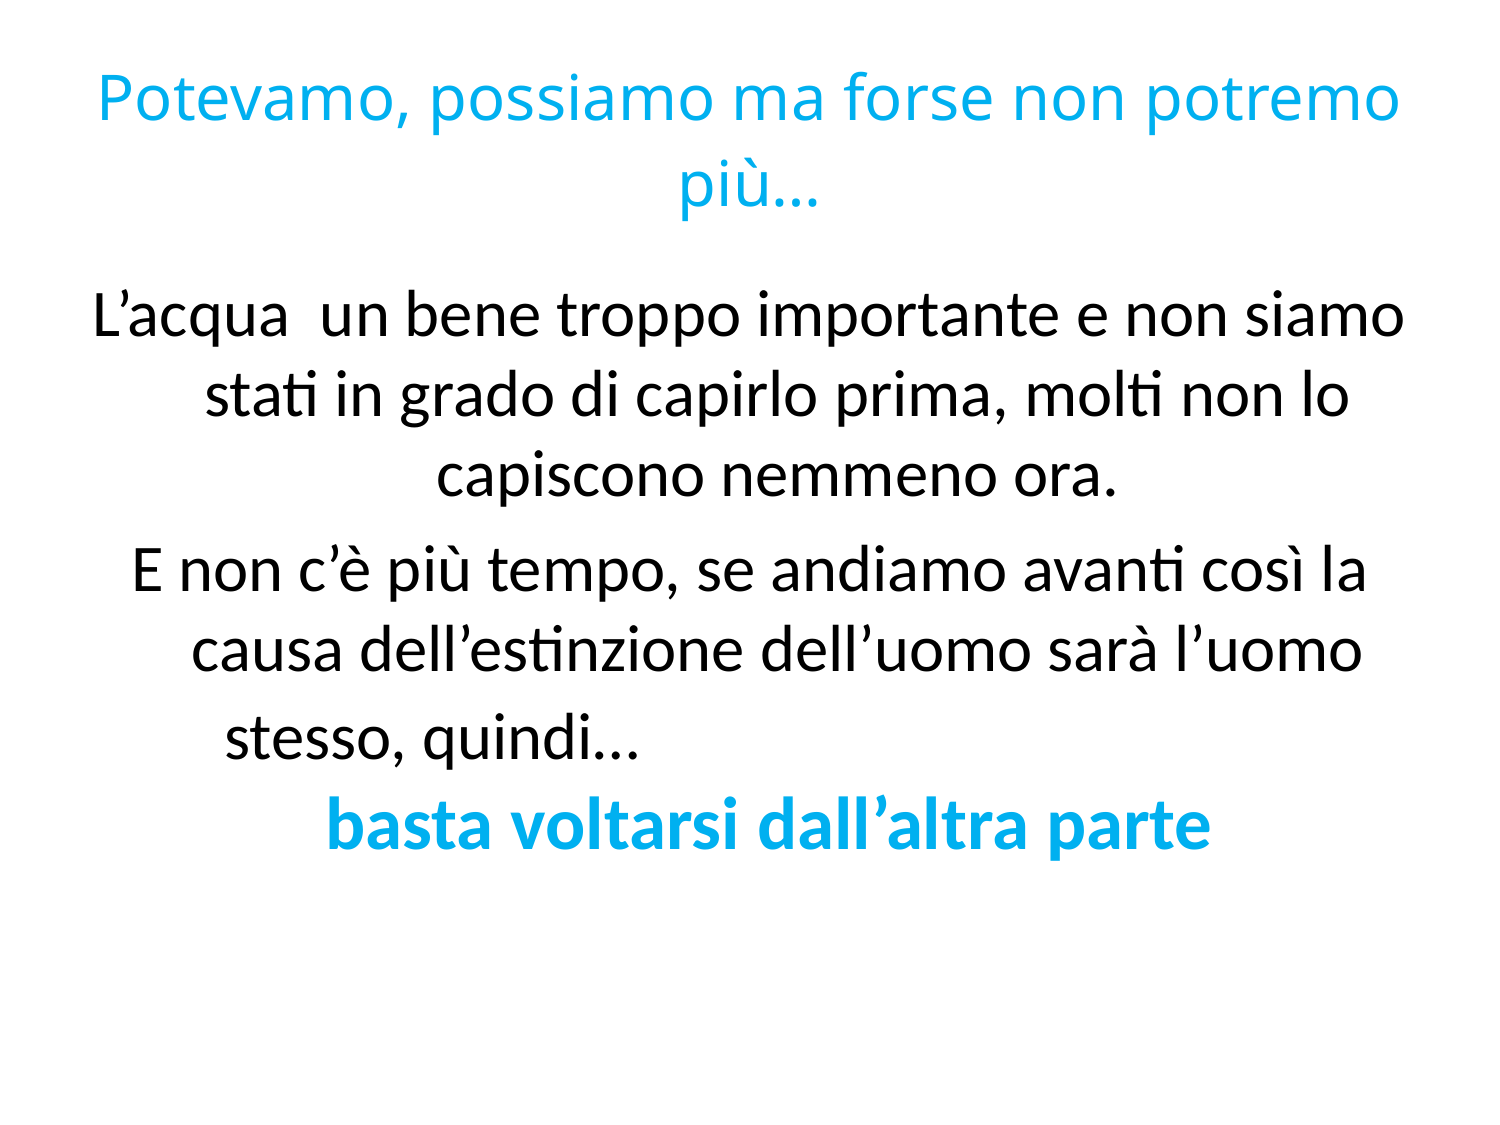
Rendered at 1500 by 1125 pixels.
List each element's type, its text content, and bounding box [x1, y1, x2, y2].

list L’acqua un bene troppo importante e non siamo stati in grado di capirlo prima, molti non lo capiscono nemmeno ora. E non c’è più tempo, se andiamo avanti così la causa dell’estinzione dell’uomo sarà l’uomo stesso, quindi… basta voltarsi dall’altra parte [75, 262, 1425, 1005]
title Potevamo, possiamo ma forse non potremo più… [75, 45, 1425, 233]
